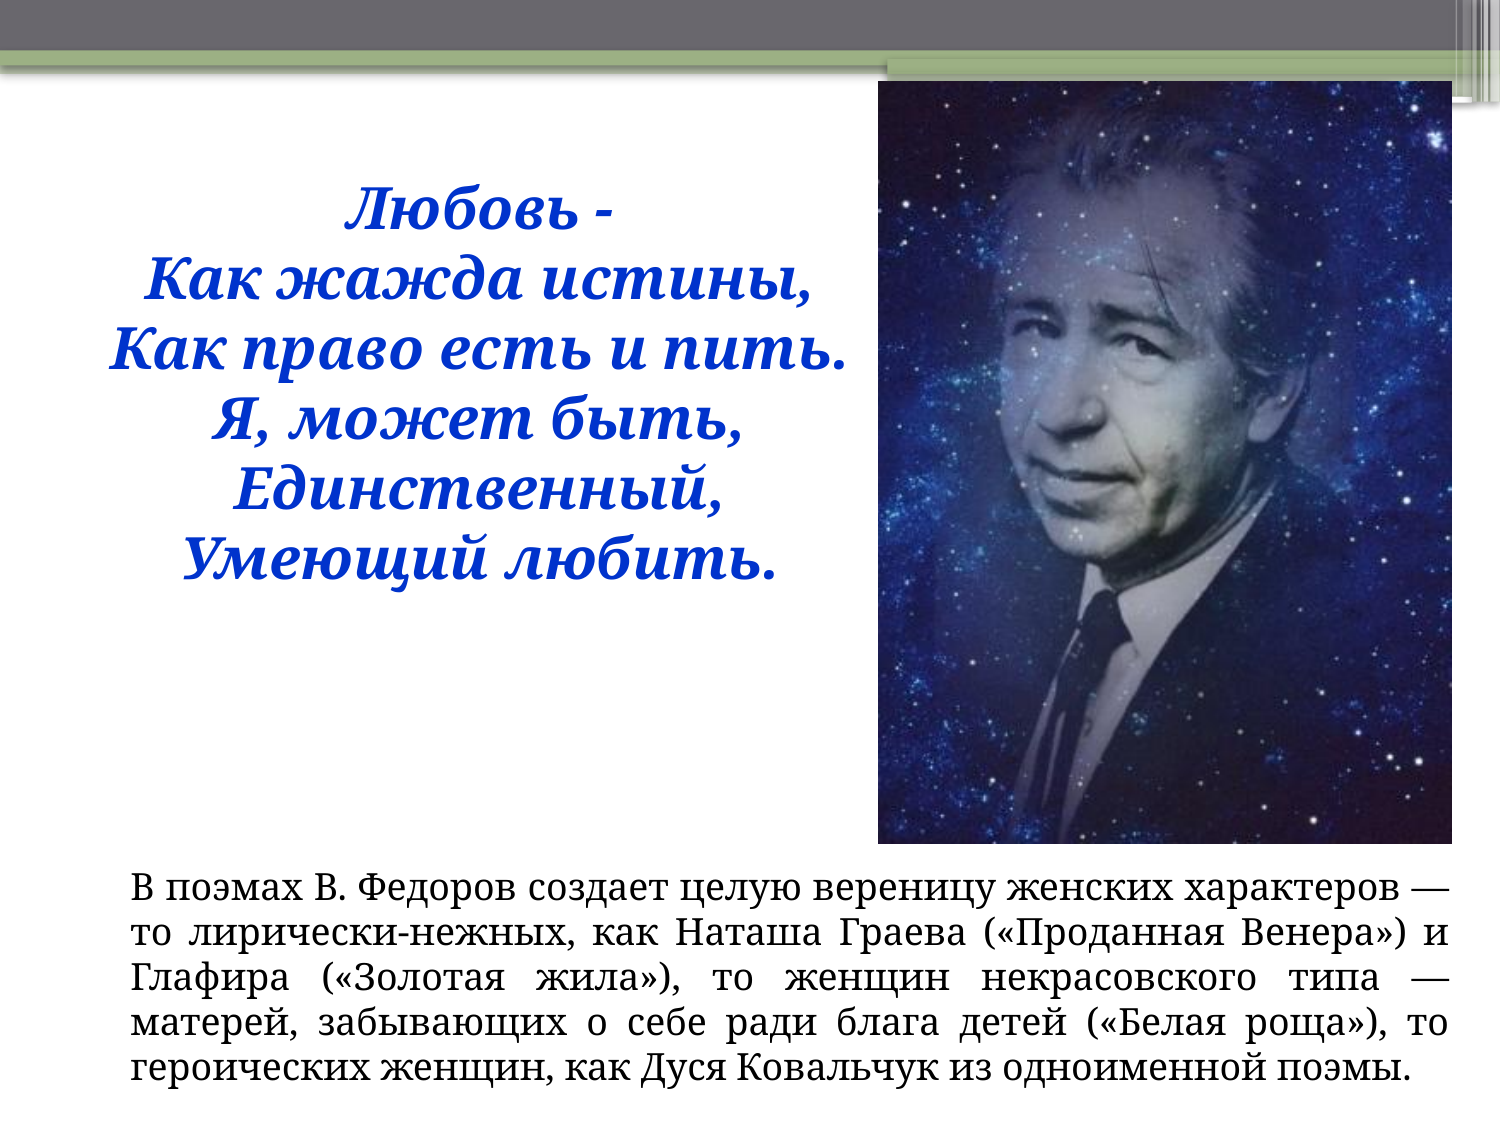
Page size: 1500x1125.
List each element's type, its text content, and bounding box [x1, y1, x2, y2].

list В поэмах В. Федоров создает целую вереницу женских характеров — то лирически-нежных, как Наташа Граева («Проданная Венера») и Глафира («Золотая жила»), то женщин некрасовского типа — матерей, забывающих о себе ради блага детей («Белая роща»), то героических женщин, как Дуся Ковальчук из одноименной поэмы. [58, 855, 1465, 1098]
text_box Любовь - Как жажда истины, Как право есть и пить. Я, может быть, Единственный, Умеющий любить. [93, 163, 868, 599]
picture [878, 81, 1452, 844]
